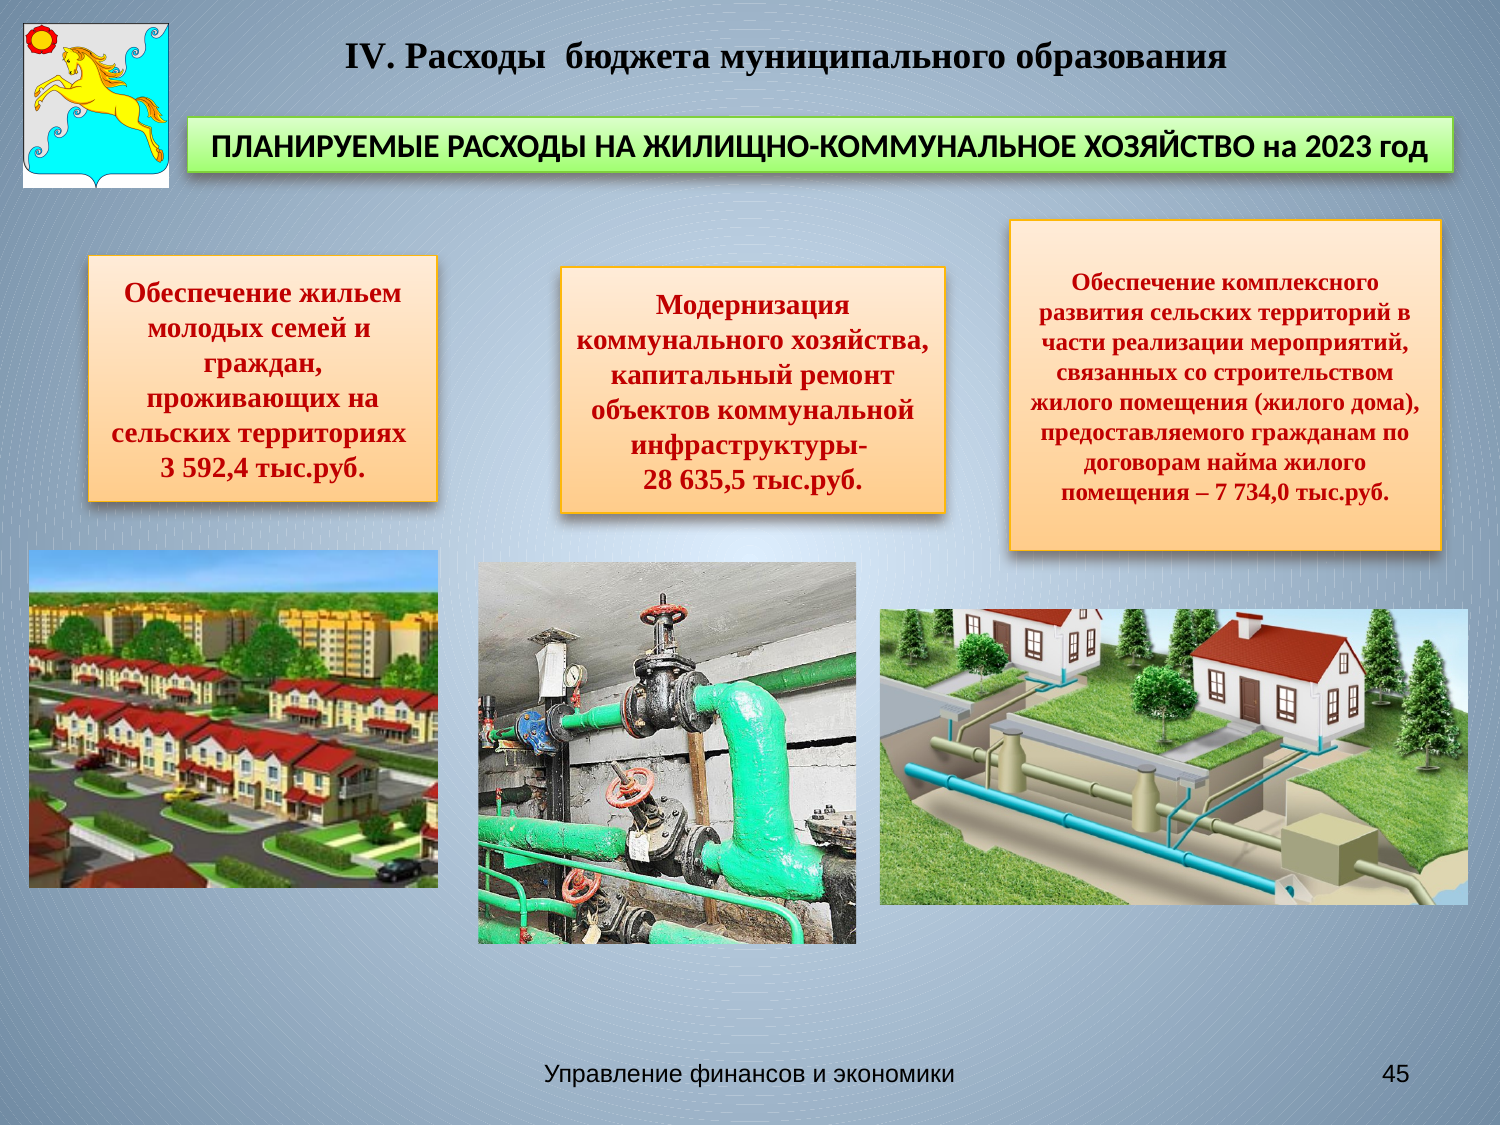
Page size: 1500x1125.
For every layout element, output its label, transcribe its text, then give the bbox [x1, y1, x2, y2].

text_box Обеспечение жильем молодых семей и граждан, проживающих на сельских территориях 3 592,4 тыс.руб. [88, 255, 438, 502]
text_box IV. Расходы бюджета муниципального образования [222, 23, 1360, 84]
text_box ПЛАНИРУЕМЫЕ РАСХОДЫ НА ЖИЛИЩНО-КОММУНАЛЬНОЕ ХОЗЯЙСТВО на 2023 год [187, 116, 1454, 173]
picture [29, 550, 438, 889]
footer Управление финансов и экономики [512, 1042, 988, 1103]
picture [23, 23, 169, 188]
text_box Обеспечение комплексного развития сельских территорий в части реализации мероприятий, связанных со строительством жилого помещения (жилого дома), предоставляемого гражданам по договорам найма жилого помещения – 7 734,0 тыс.руб. [1009, 219, 1442, 551]
slide_number 45 [1074, 1042, 1425, 1103]
picture [477, 562, 857, 944]
text_box Модернизация коммунального хозяйства, капитальный ремонт объектов коммунальной инфраструктуры- 28 635,5 тыс.руб. [560, 266, 946, 514]
picture [879, 609, 1469, 906]
